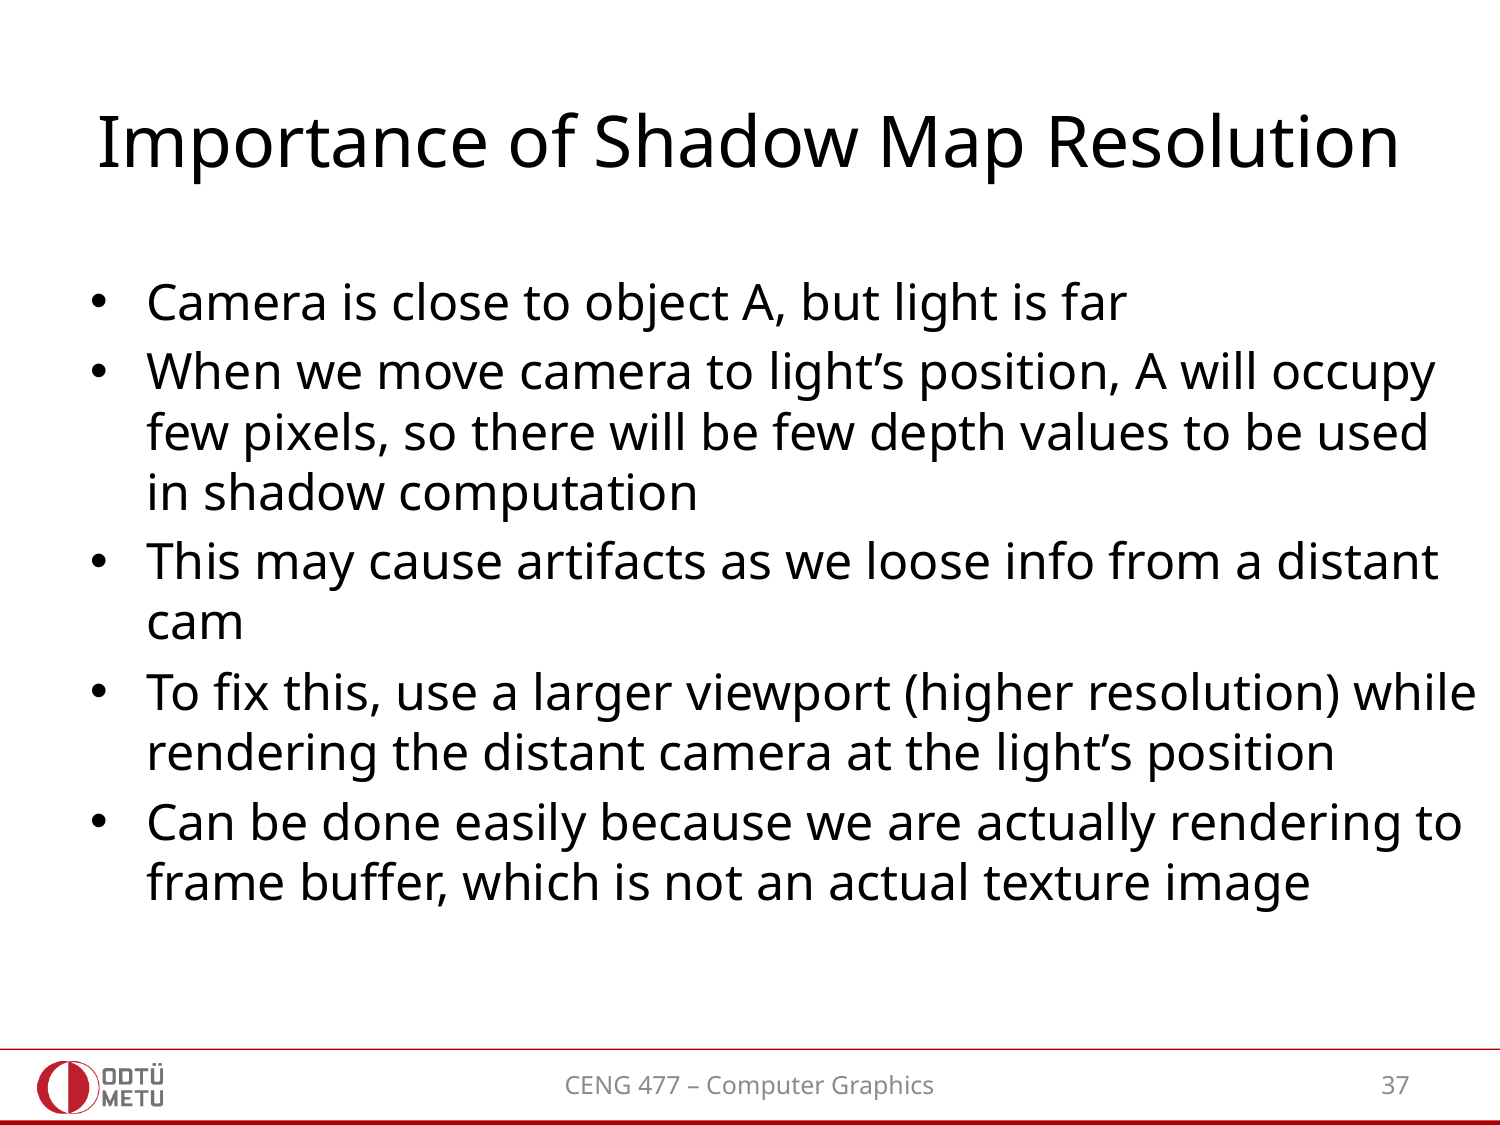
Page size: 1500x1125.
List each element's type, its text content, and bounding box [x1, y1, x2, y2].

title Importance of Shadow Map Resolution [75, 45, 1425, 233]
picture [37, 1061, 163, 1114]
slide_number 37 [1074, 1056, 1425, 1117]
footer CENG 477 – Computer Graphics [512, 1056, 988, 1117]
list Camera is close to object A, but light is far When we move camera to light’s position, A will occupy few pixels, so there will be few depth values to be used in shadow computation This may cause artifacts as we loose info from a distant cam To fix this, use a larger viewport (higher resolution) while rendering the distant camera at the light’s position Can be done easily because we are actually rendering to frame buffer, which is not an actual texture image [75, 262, 1500, 1005]
